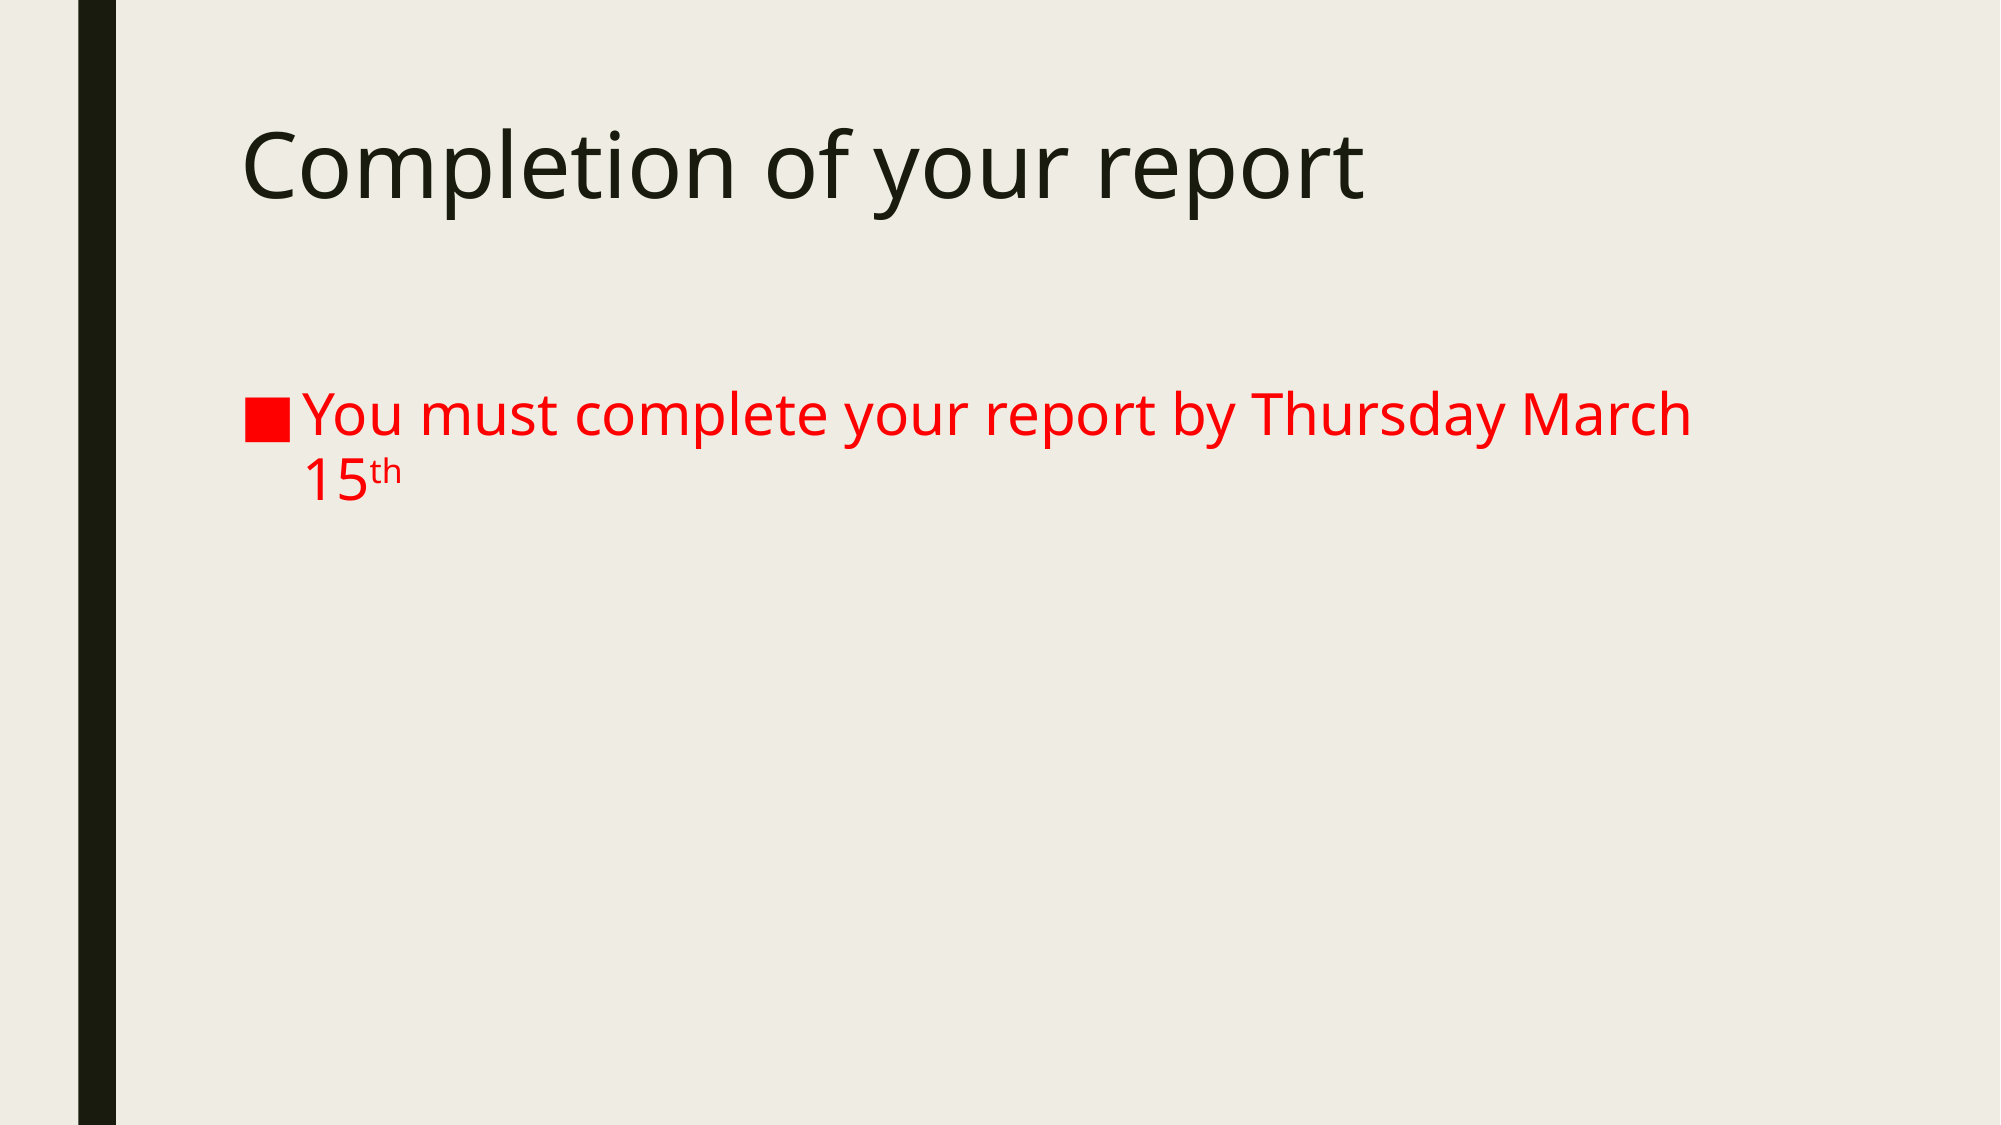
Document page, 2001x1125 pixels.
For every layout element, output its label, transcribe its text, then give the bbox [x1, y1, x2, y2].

list You must complete your report by Thursday March 15th [225, 375, 1800, 963]
title Completion of your report [225, 112, 1800, 357]
